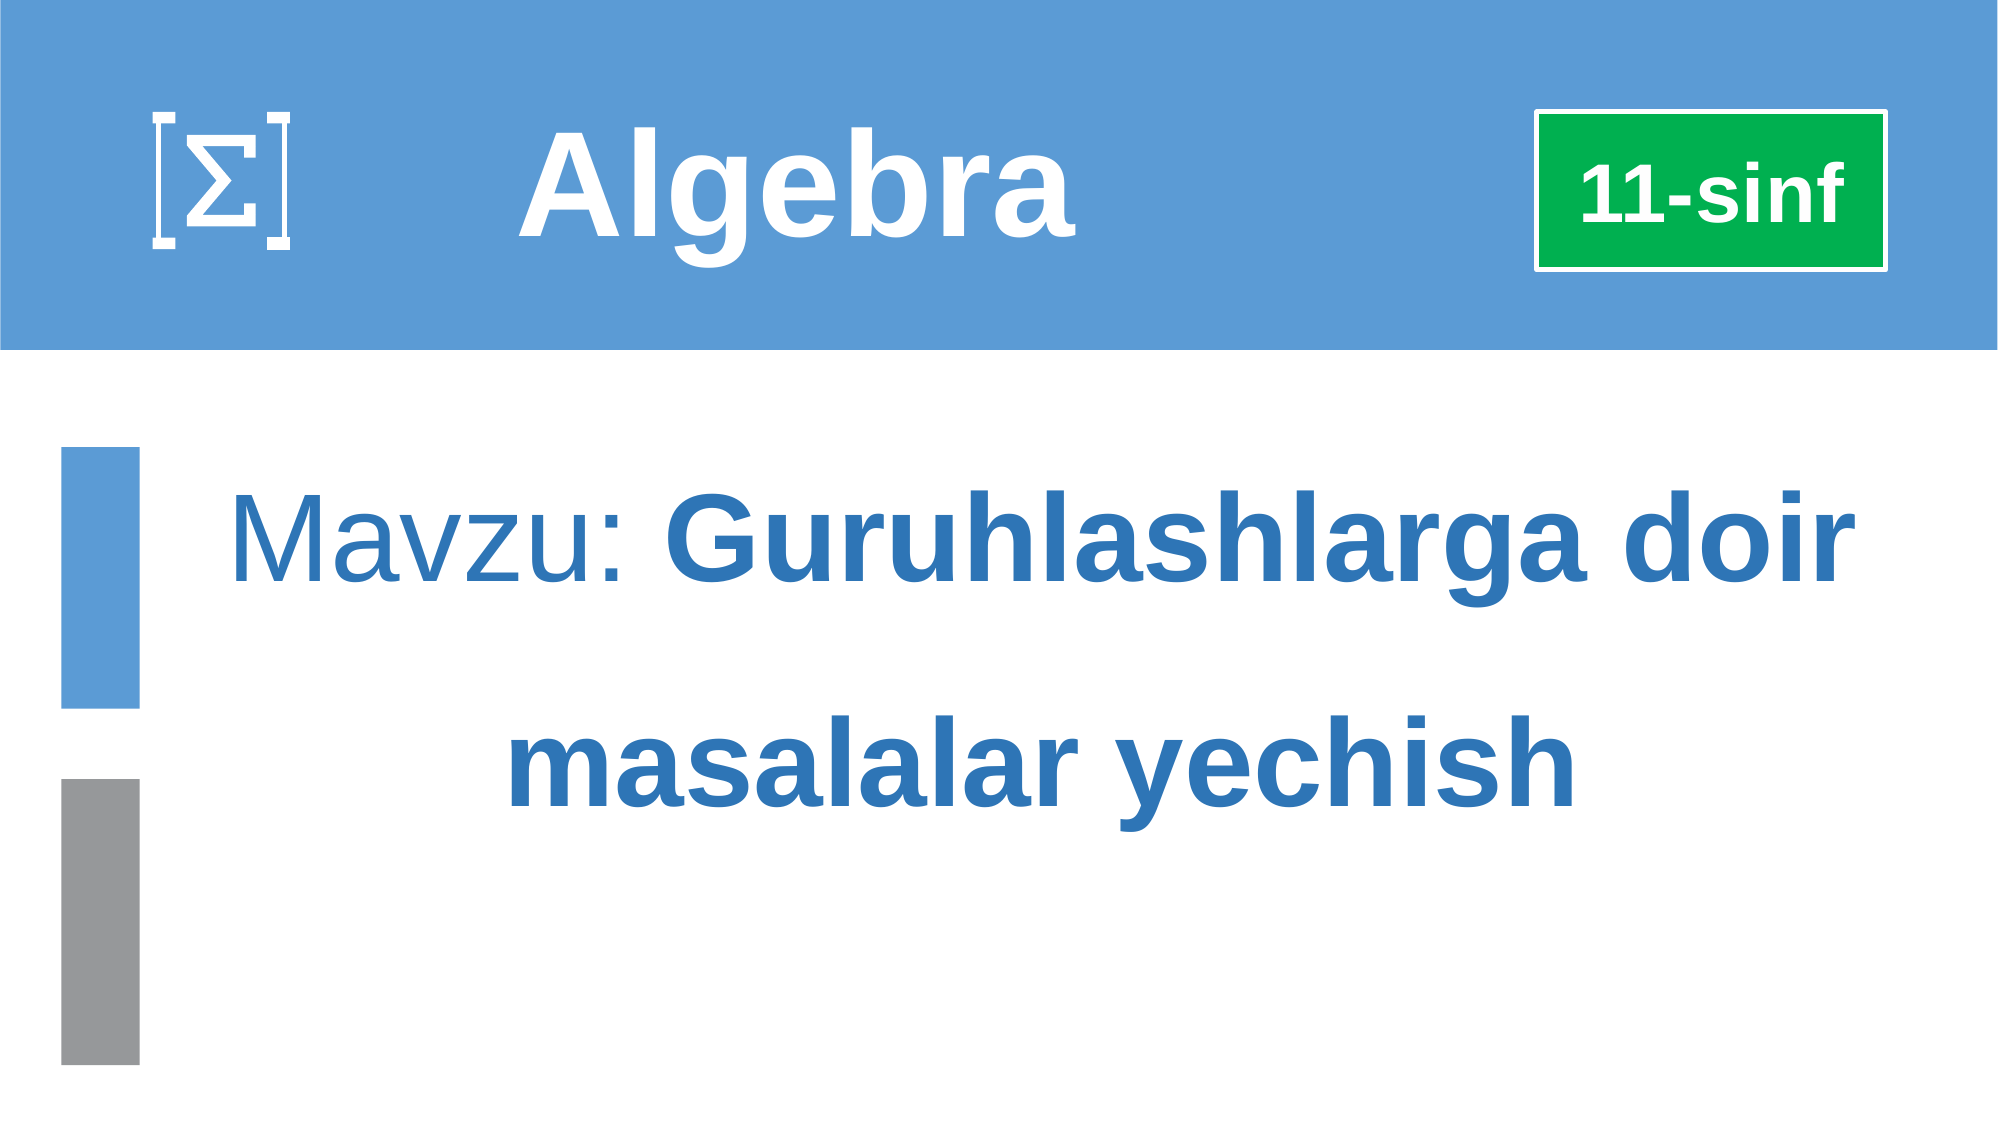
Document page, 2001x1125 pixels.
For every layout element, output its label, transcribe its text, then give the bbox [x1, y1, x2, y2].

text_box 11-sinf [1550, 133, 1873, 239]
text_box [186, 134, 256, 227]
text_box [61, 447, 140, 709]
text_box Algebra [511, 81, 1342, 267]
text_box [267, 237, 290, 250]
text_box [152, 111, 176, 124]
text_box [61, 779, 140, 1066]
text_box Mavzu: Guruhlashlarga doir masalalar yechish [205, 376, 1873, 832]
text_box [1536, 111, 1886, 270]
text_box [0, 0, 1998, 350]
text_box [267, 111, 290, 124]
text_box [152, 237, 176, 250]
